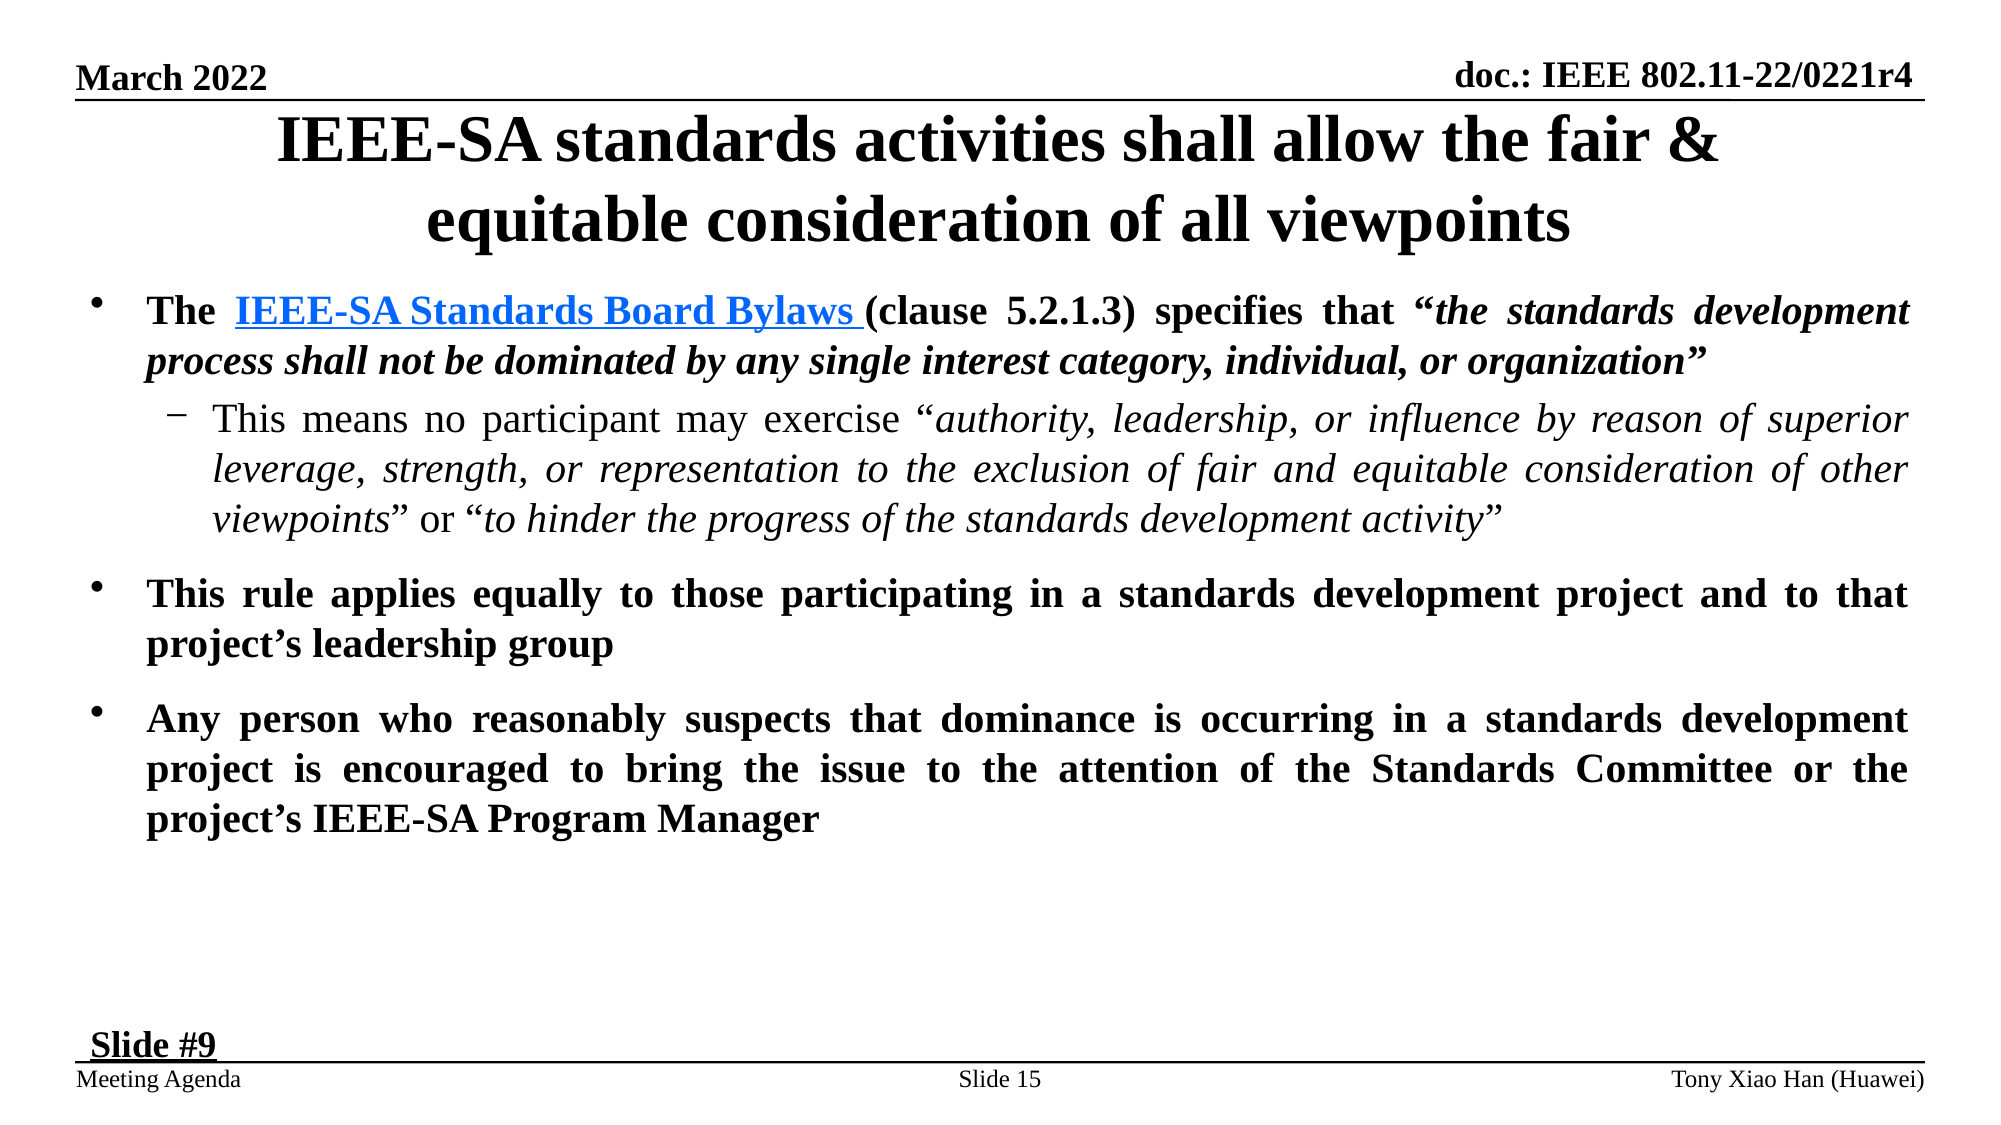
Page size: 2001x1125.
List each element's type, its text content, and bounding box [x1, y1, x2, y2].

text_box Slide #9 [75, 1012, 232, 1073]
text_box IEEE-SA standards activities shall allow the fair & equitable consideration of all viewpoints [75, 87, 1925, 263]
list The IEEE-SA Standards Board Bylaws (clause 5.2.1.3) specifies that “the standards development process shall not be dominated by any single interest category, individual, or organization” This means no participant may exercise “authority, leadership, or influence by reason of superior leverage, strength, or representation to the exclusion of fair and equitable consideration of other viewpoints” or “to hinder the progress of the standards development activity” This rule applies equally to those participating in a standards development project and to that project’s leadership group Any person who reasonably suspects that dominance is occurring in a standards development project is encouraged to bring the issue to the attention of the Standards Committee or the project’s IEEE-SA Program Manager [75, 275, 1925, 1038]
